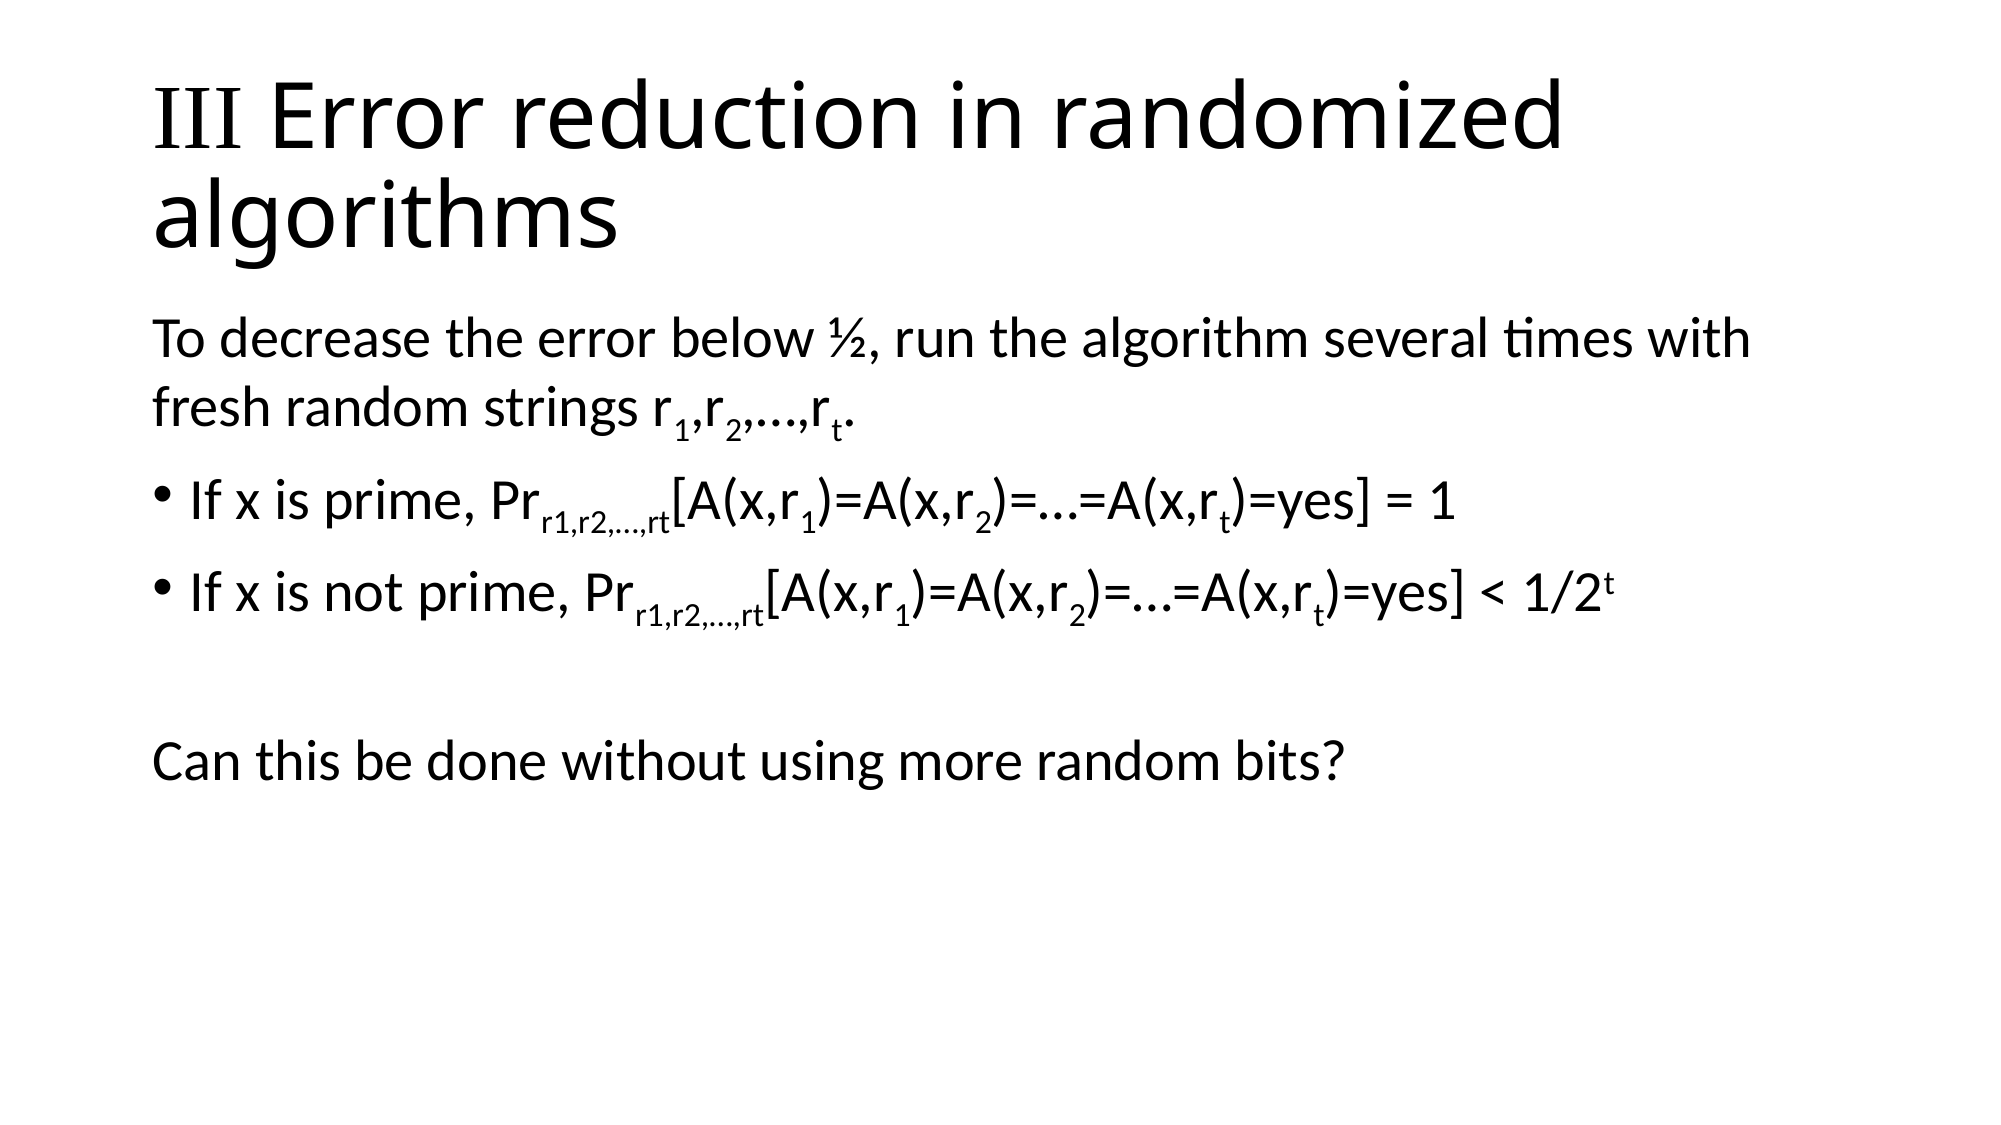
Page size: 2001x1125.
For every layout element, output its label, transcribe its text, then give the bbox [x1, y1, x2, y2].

list To decrease the error below ½, run the algorithm several times with fresh random strings r1,r2,…,rt. If x is prime, Prr1,r2,…,rt[A(x,r1)=A(x,r2)=…=A(x,rt)=yes] = 1 If x is not prime, Prr1,r2,…,rt[A(x,r1)=A(x,r2)=…=A(x,rt)=yes] < 1/2t Can this be done without using more random bits? [137, 299, 1863, 1014]
title III Error reduction in randomized algorithms [137, 59, 1863, 278]
